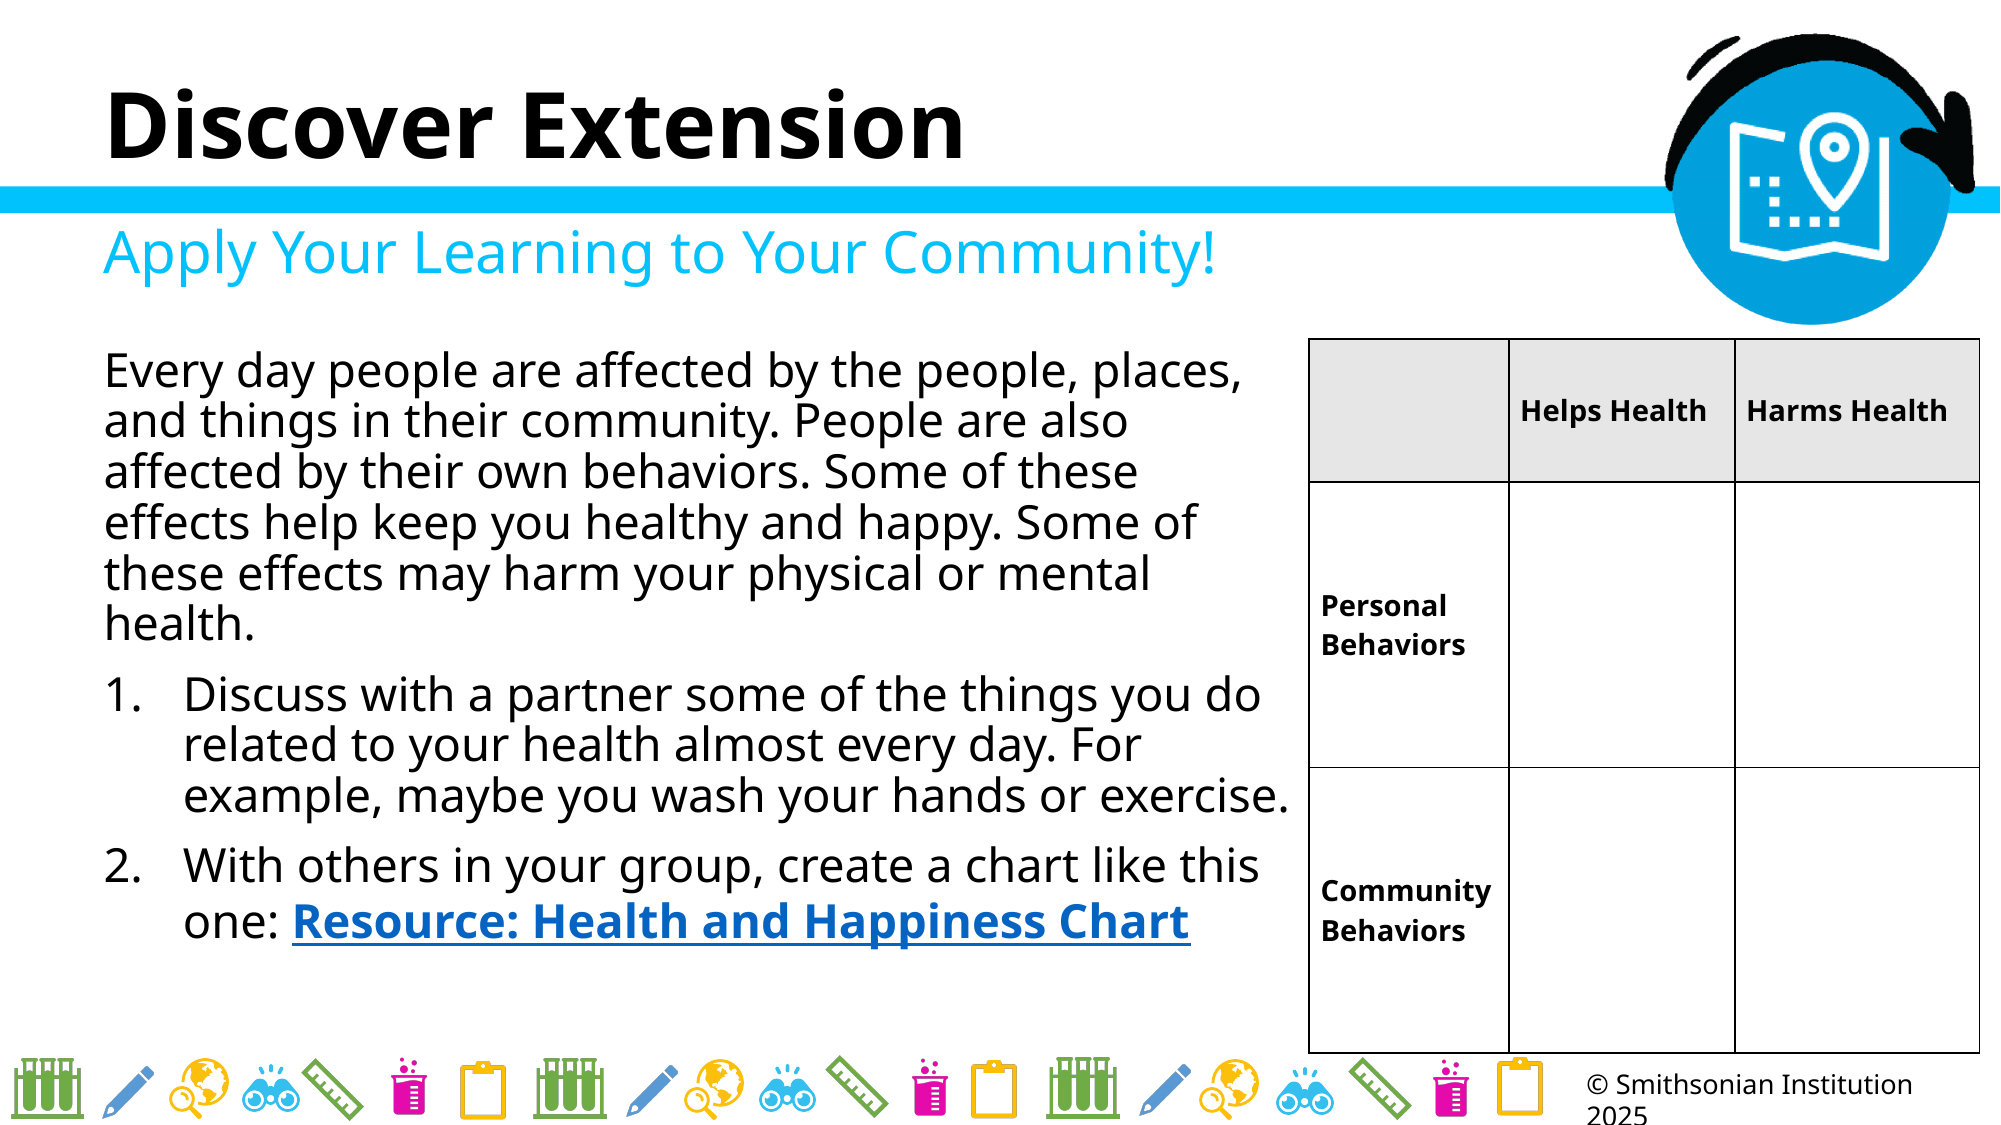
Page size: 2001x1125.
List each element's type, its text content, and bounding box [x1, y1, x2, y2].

picture [1043, 1048, 1123, 1125]
picture [908, 1056, 951, 1118]
picture [1750, 177, 1759, 187]
list Every day people are affected by the people, places, and things in their community. People are also affected by their own behaviors. Some of these effects help keep you healthy and happy. Some of these effects may harm your physical or mental health. Discuss with a partner some of the things you do related to your health almost every day. For example, maybe you wash your hands or exercise. With others in your group, create a chart like this one: Resource: Health and Happiness Chart [88, 339, 1308, 1032]
table_header [1310, 340, 1508, 481]
picture [684, 1059, 744, 1120]
subtitle Apply Your Learning to Your Community! [88, 216, 1274, 310]
picture [8, 1049, 87, 1125]
picture [621, 1060, 683, 1122]
picture [448, 1055, 518, 1125]
table_header Harms Health [1736, 340, 1979, 481]
picture [1134, 1059, 1196, 1121]
picture [1830, 217, 1839, 226]
picture [387, 1055, 431, 1117]
picture [169, 1058, 229, 1119]
picture [1485, 1054, 1555, 1121]
table_cell Community Behaviors [1310, 768, 1508, 1052]
picture [1770, 197, 1779, 206]
picture [1630, 214, 2000, 326]
table_cell [1510, 483, 1734, 767]
picture [1770, 217, 1779, 226]
picture [959, 1054, 1029, 1124]
title Discover Extension [88, 60, 1647, 187]
picture [1800, 113, 1869, 212]
picture [823, 1053, 891, 1120]
table_header Helps Health [1510, 340, 1734, 481]
picture [1429, 1057, 1472, 1119]
picture [1770, 177, 1779, 187]
picture [1276, 1067, 1334, 1115]
picture [759, 1064, 816, 1112]
picture [97, 1061, 159, 1124]
table_cell [1736, 483, 1979, 767]
picture [242, 1056, 366, 1123]
picture [1630, 3, 2000, 192]
table_cell [1736, 768, 1979, 1052]
picture [1199, 1059, 1259, 1120]
table_cell Personal Behaviors [1310, 483, 1508, 767]
picture [1810, 217, 1819, 226]
picture [1730, 122, 1888, 261]
picture [1346, 1055, 1414, 1122]
table_cell [1510, 768, 1734, 1052]
picture [530, 1049, 610, 1125]
picture [1790, 217, 1799, 226]
